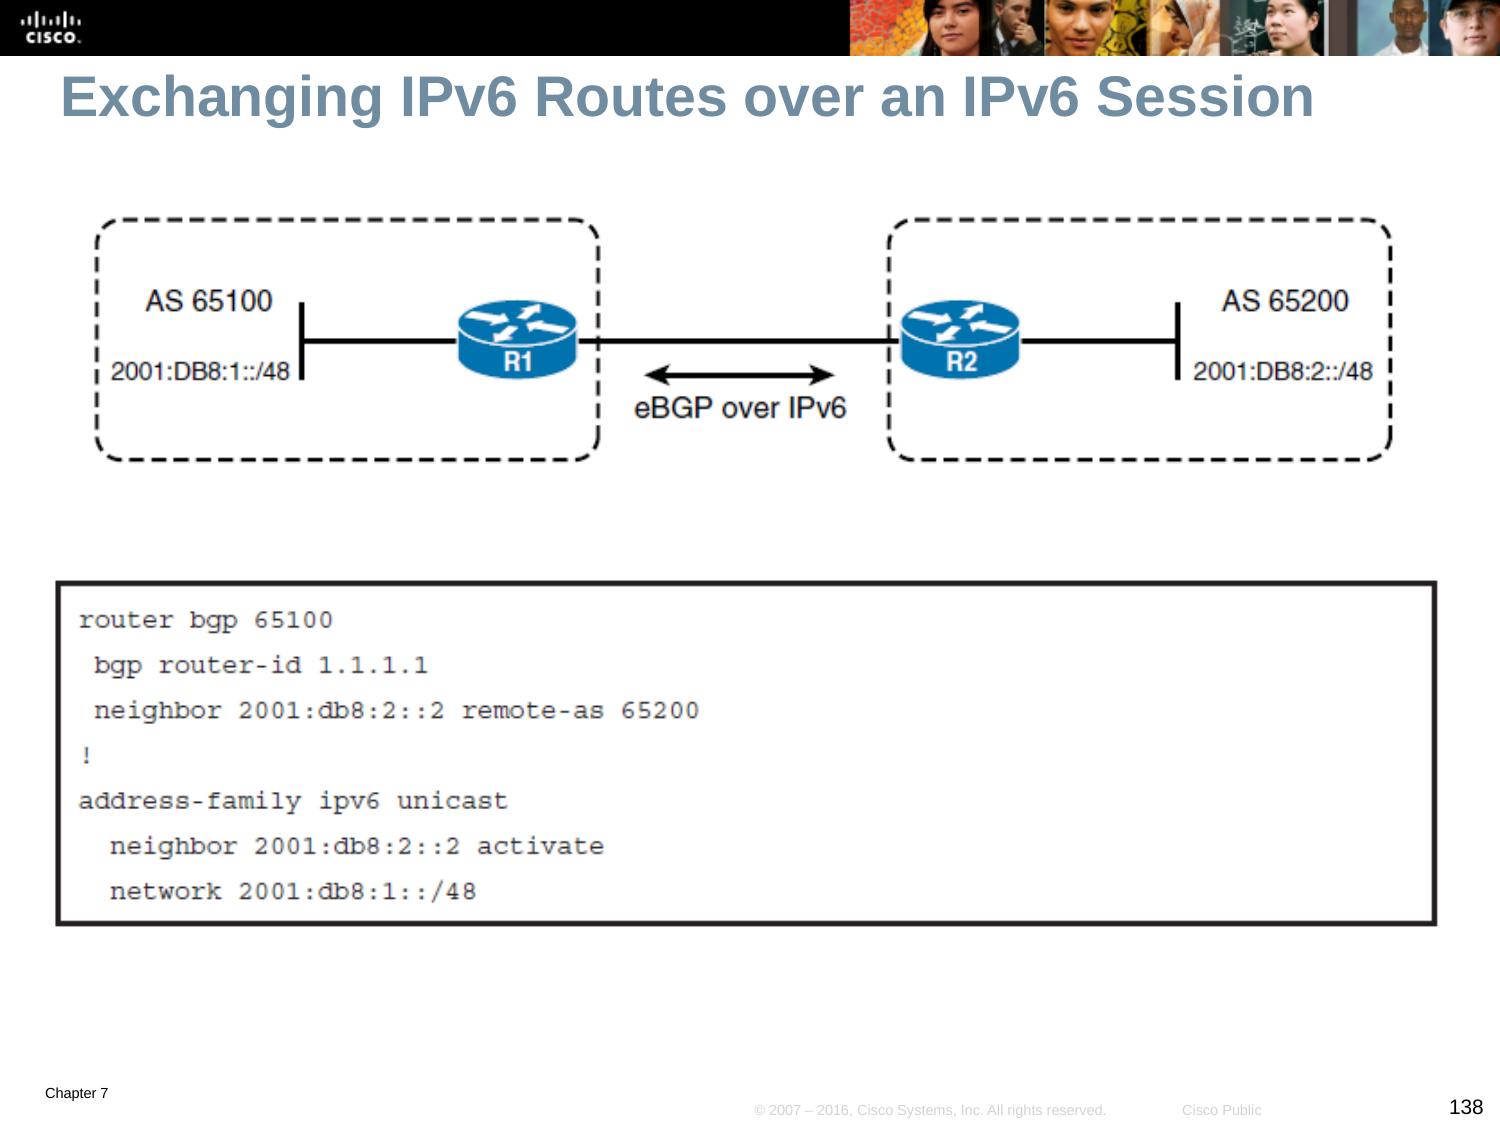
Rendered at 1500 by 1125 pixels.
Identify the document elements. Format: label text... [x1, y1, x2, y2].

title Exchanging IPv6 Routes over an IPv6 Session [45, 59, 1444, 182]
picture [45, 572, 1451, 942]
picture [74, 193, 1415, 478]
picture [0, 0, 1500, 56]
